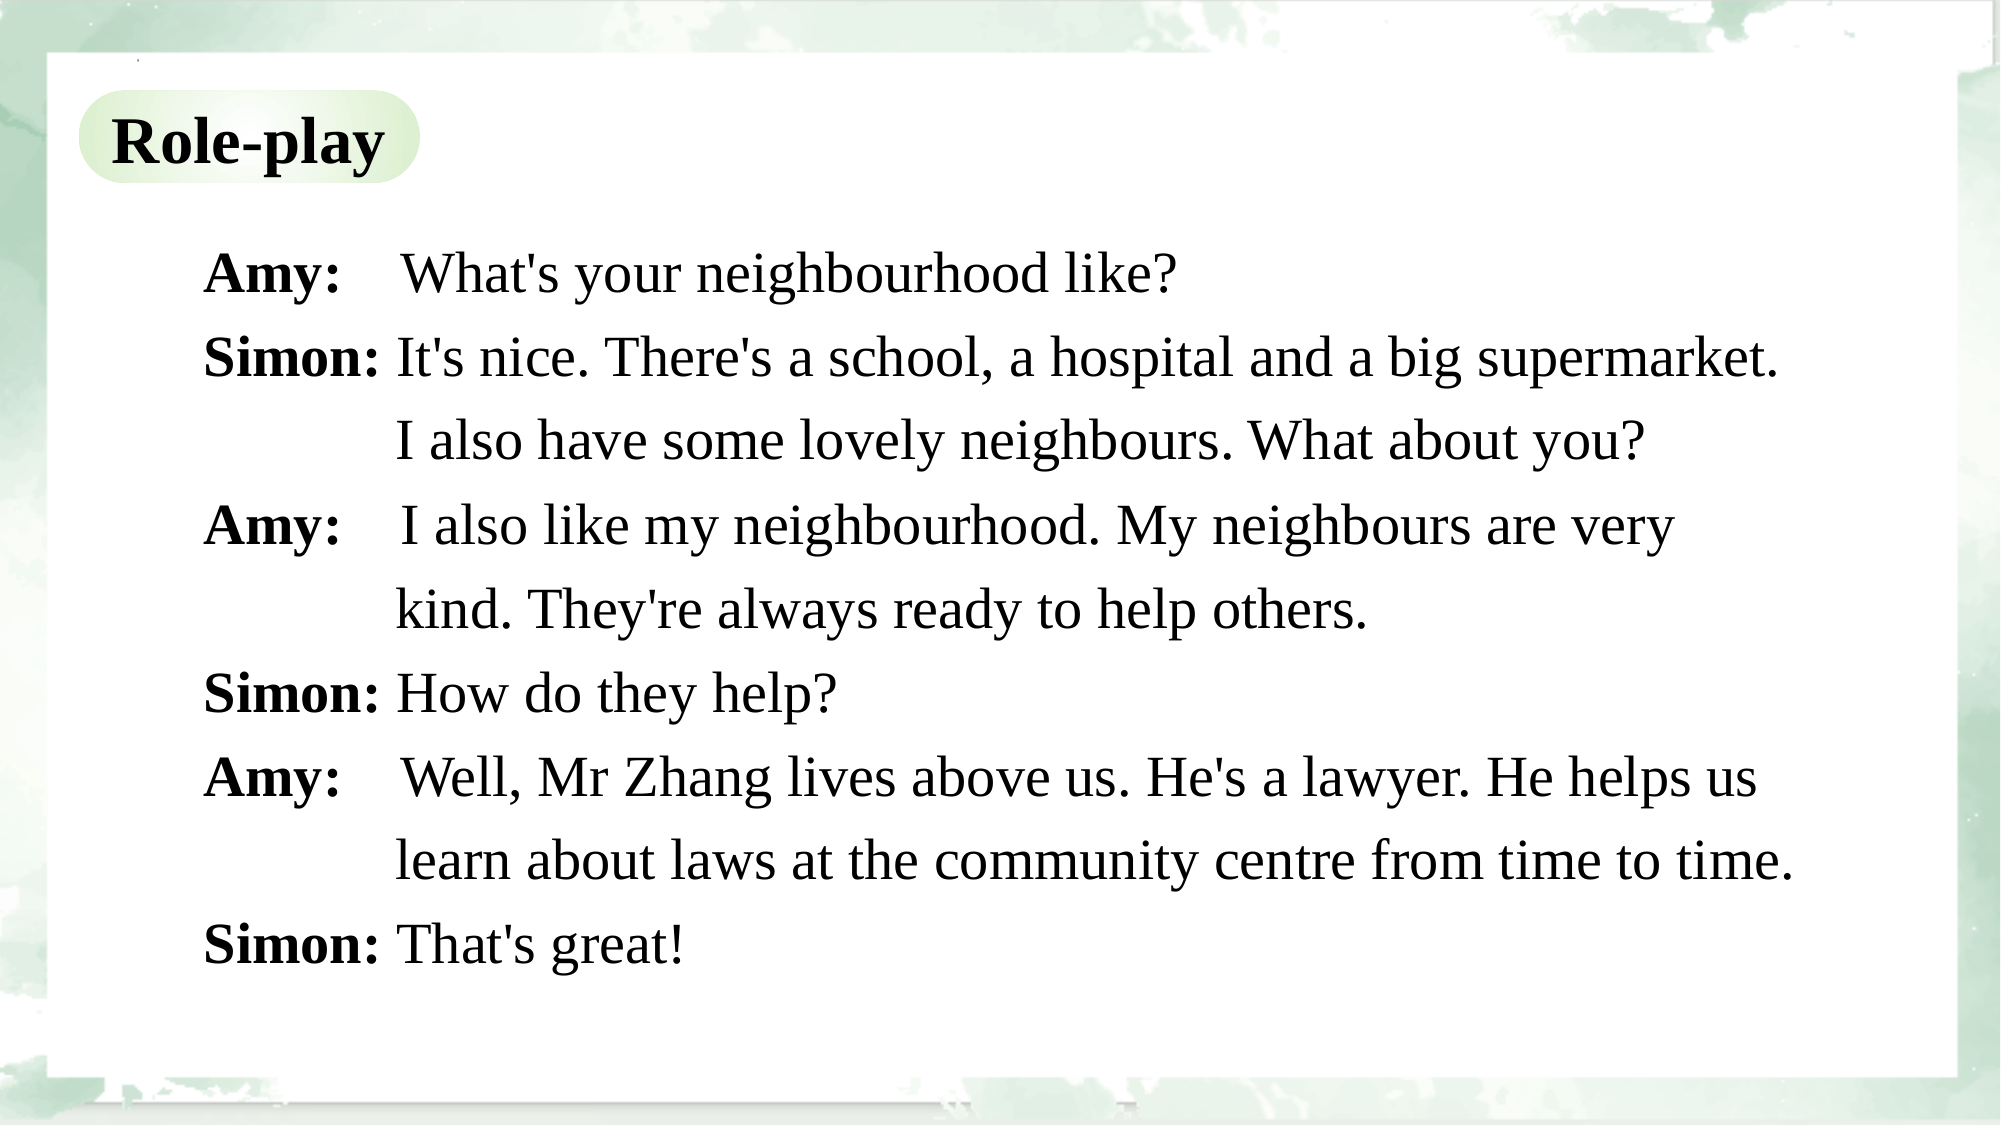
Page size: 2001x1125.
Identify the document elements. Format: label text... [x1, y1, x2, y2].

text_box Amy: What's your neighbourhood like? Simon: It's nice. There's a school, a hospital and a big supermarket. I also have some lovely neighbours. What about you? Amy: I also like my neighbourhood. My neighbours are very kind. They're always ready to help others. Simon: How do they help? Amy: Well, Mr Zhang lives above us. He's a lawyer. He helps us learn about laws at the community centre from time to time. Simon: That's great! [188, 212, 1812, 983]
text_box Role-play [78, 90, 420, 183]
picture [0, 0, 2001, 1125]
